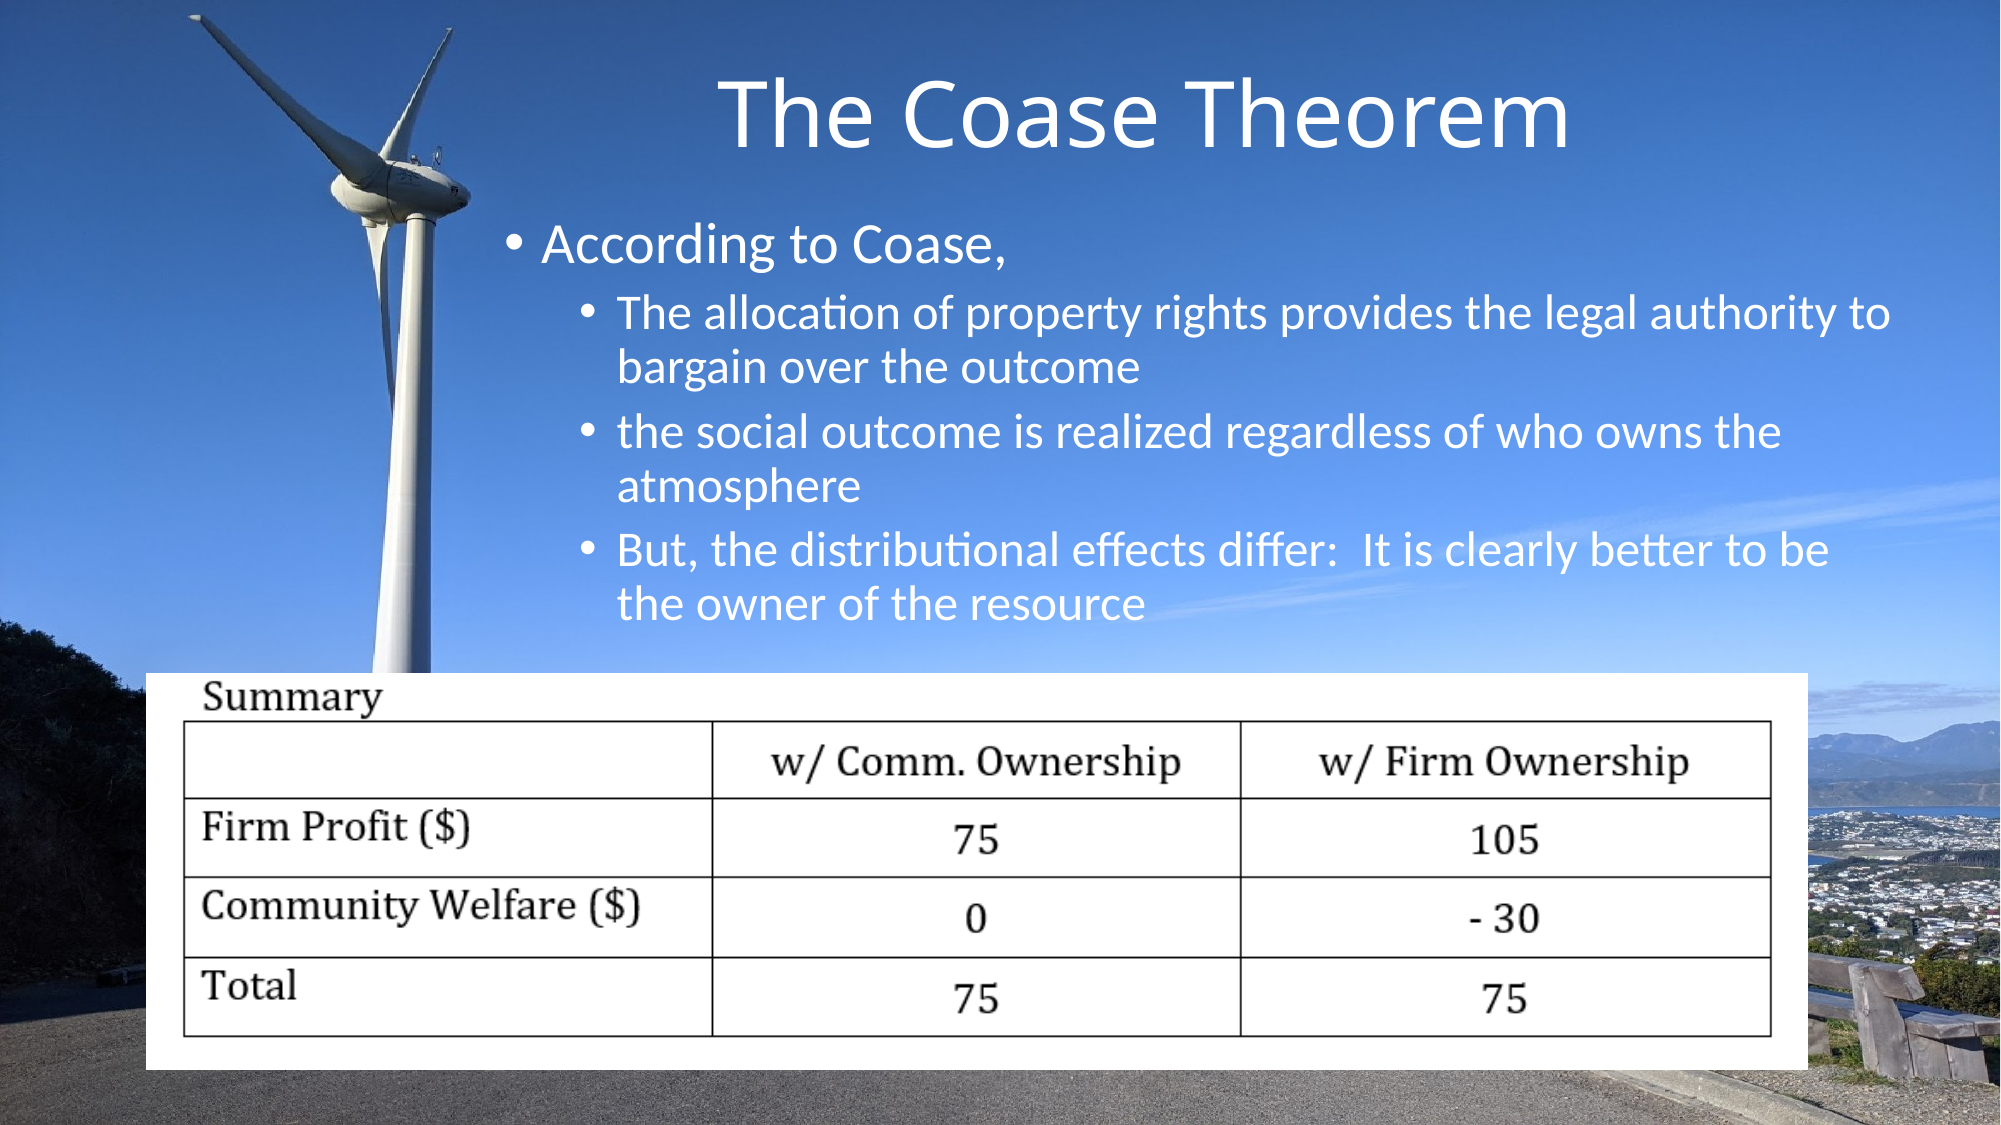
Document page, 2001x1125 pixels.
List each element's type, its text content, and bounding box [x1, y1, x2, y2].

picture [0, 0, 2001, 1125]
title The Coase Theorem [702, 19, 1969, 216]
list According to Coase, The allocation of property rights provides the legal authority to bargain over the outcome the social outcome is realized regardless of who owns the atmosphere But, the distributional effects differ: It is clearly better to be the owner of the resource [489, 205, 1914, 674]
